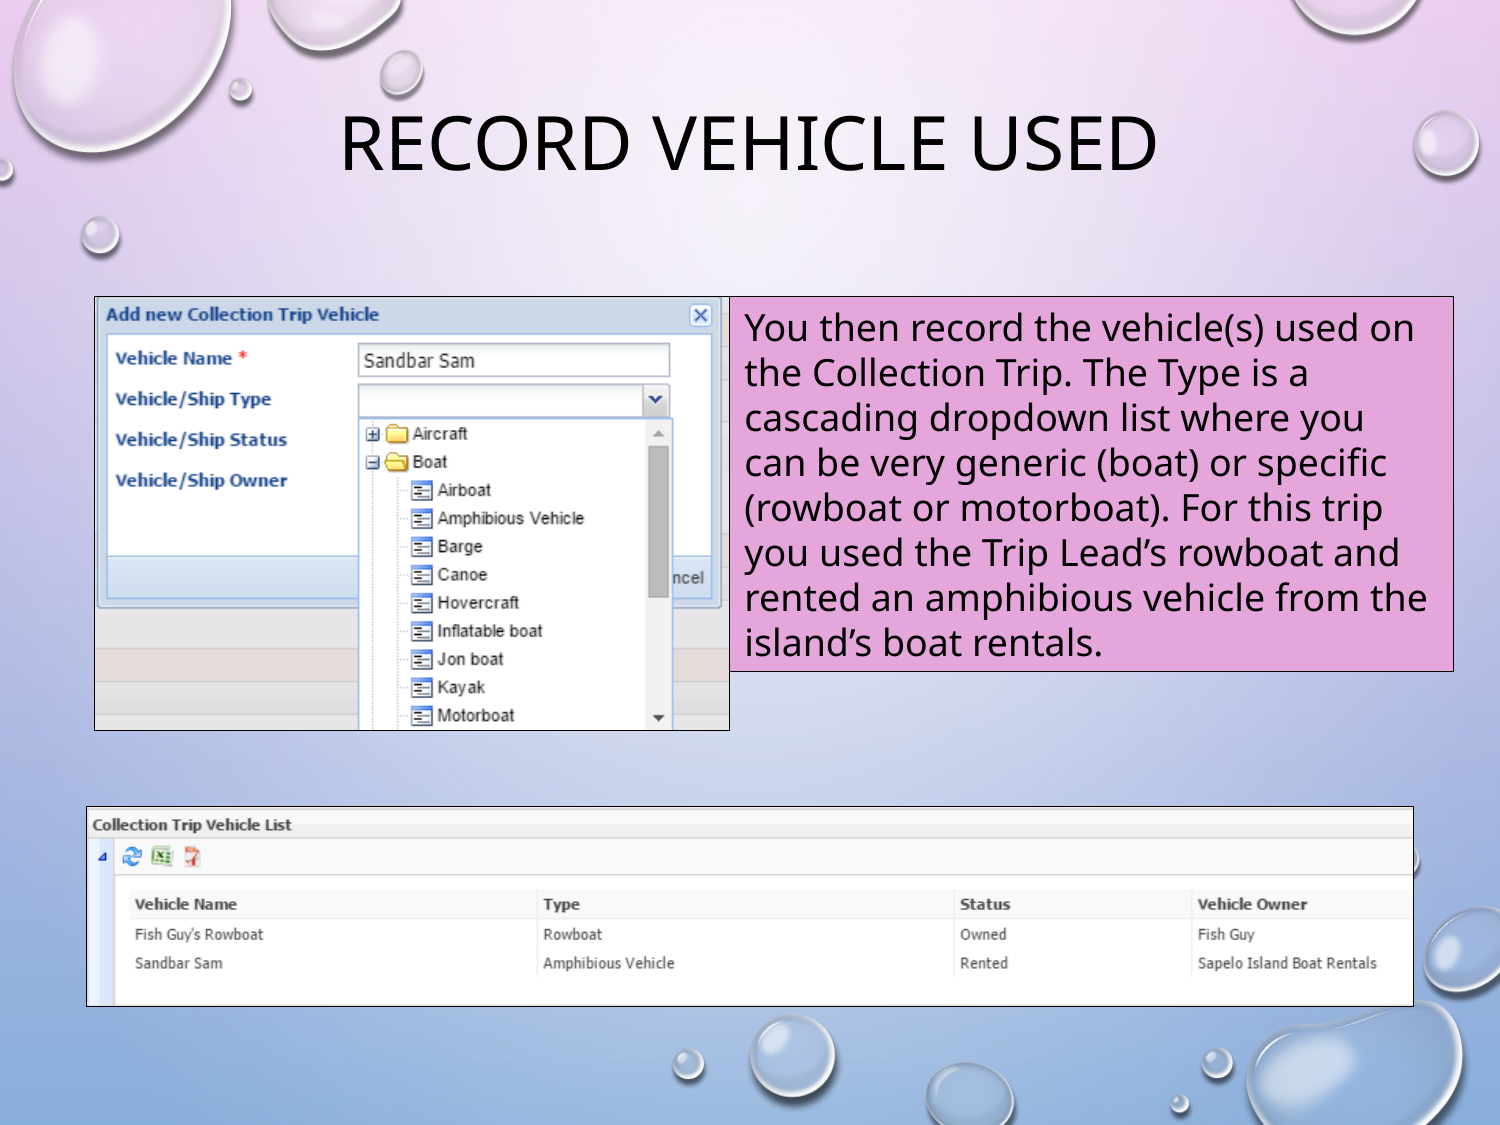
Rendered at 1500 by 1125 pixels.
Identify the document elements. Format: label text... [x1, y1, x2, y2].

title Record vehicle used [112, 14, 1388, 277]
picture [0, 0, 1500, 1125]
slide_number 47 [1293, 1017, 1388, 1025]
text_box You then record the vehicle(s) used on the Collection Trip. The Type is a cascading dropdown list where you can be very generic (boat) or specific (rowboat or motorboat). For this trip you used the Trip Lead’s rowboat and rented an amphibious vehicle from the island’s boat rentals. [731, 296, 1454, 672]
